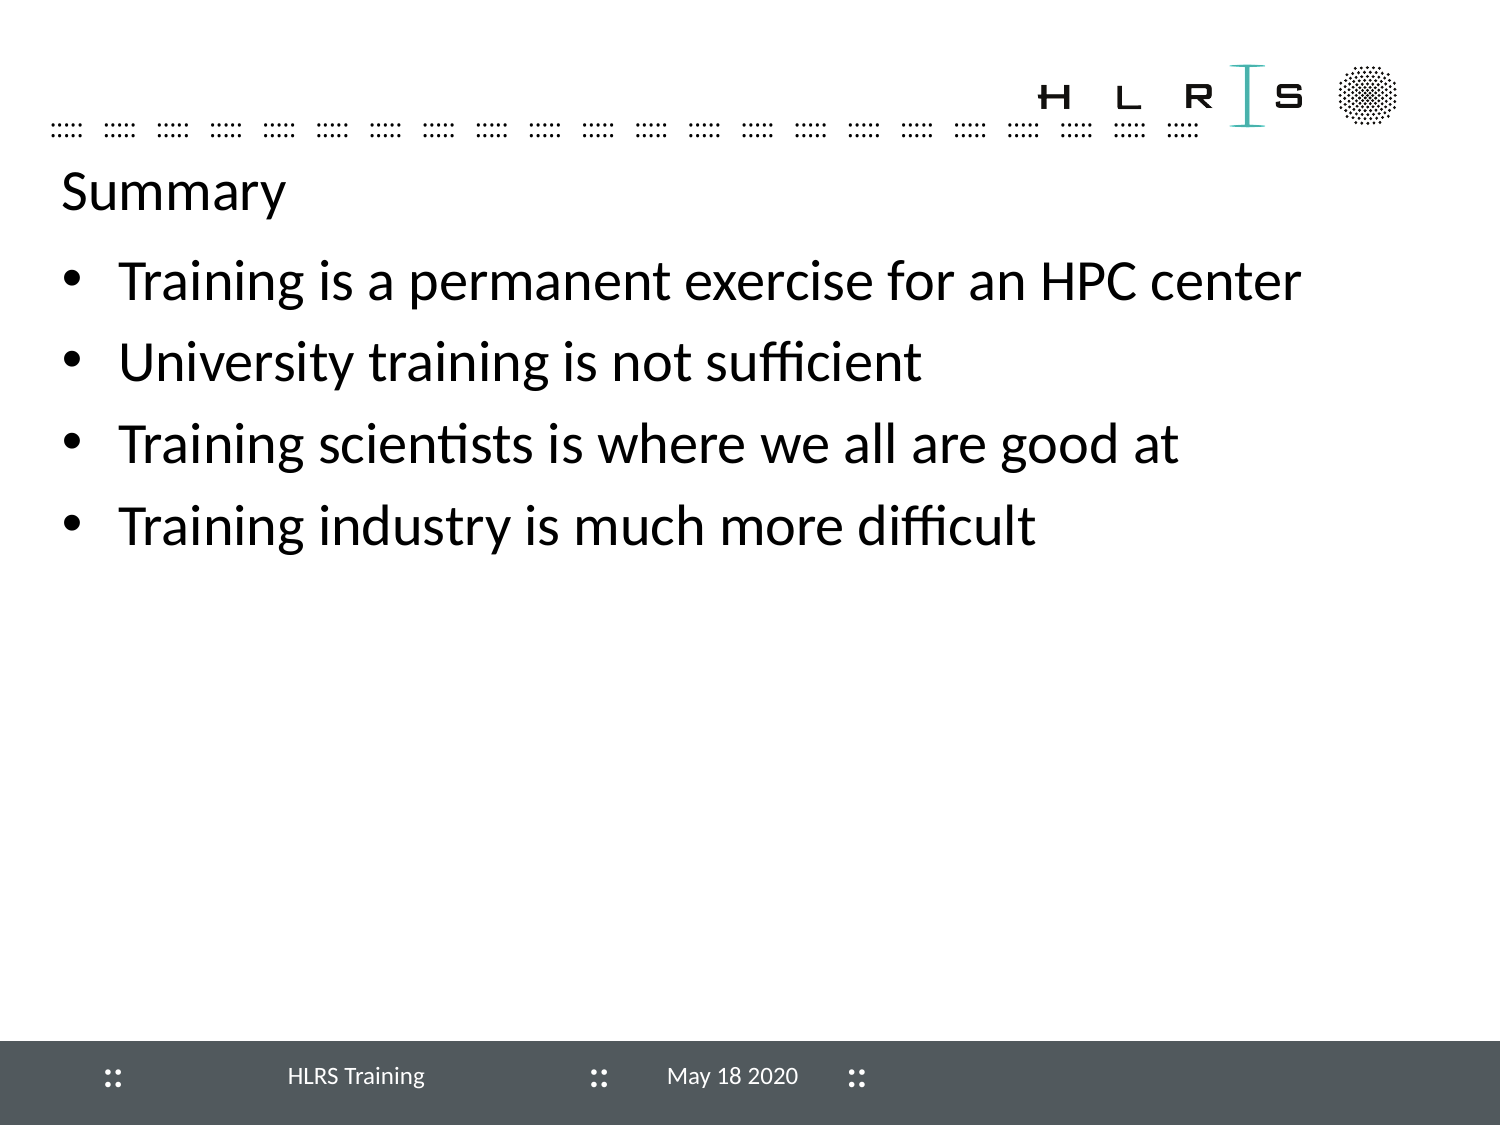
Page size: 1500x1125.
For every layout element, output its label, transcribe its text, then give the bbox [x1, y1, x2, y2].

picture [1031, 58, 1404, 138]
list Training is a permanent exercise for an HPC center University training is not sufficient Training scientists is where we all are good at Training industry is much more difficult [46, 234, 1465, 961]
title Summary [46, 152, 1465, 221]
footer HLRS Training [93, 1044, 620, 1105]
